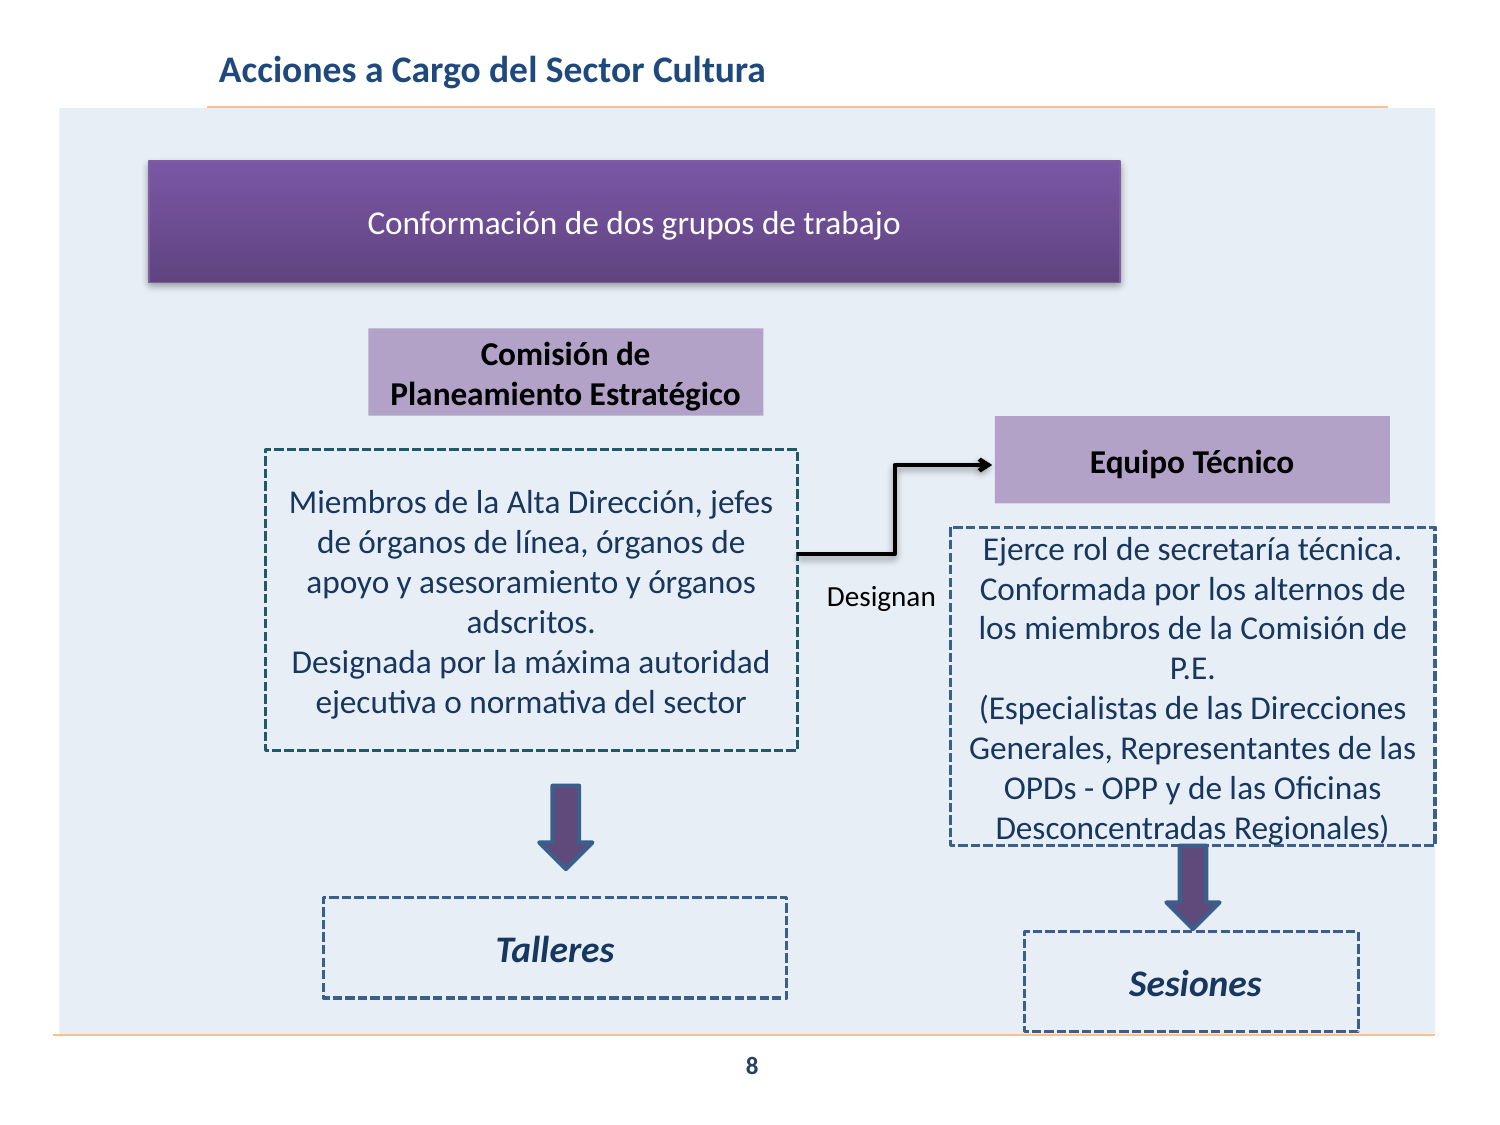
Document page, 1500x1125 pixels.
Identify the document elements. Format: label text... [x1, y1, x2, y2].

text_box Ejerce rol de secretaría técnica. Conformada por los alternos de los miembros de la Comisión de P.E. (Especialistas de las Direcciones Generales, Representantes de las OPDs - OPP y de las Oficinas Desconcentradas Regionales) [949, 525, 1437, 848]
text_box [57, 106, 1437, 1034]
text_box 8 [577, 1043, 928, 1094]
text_box Equipo Técnico [993, 414, 1392, 505]
text_box Acciones a Cargo del Sector Cultura [204, 31, 1421, 103]
text_box Conformación de dos grupos de trabajo [148, 160, 1121, 283]
text_box Talleres [321, 896, 789, 1000]
text_box Comisión de Planeamiento Estratégico [366, 326, 765, 418]
text_box [537, 783, 595, 872]
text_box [796, 464, 993, 555]
text_box [1197, 846, 1437, 1037]
text_box Sesiones [1022, 929, 1360, 1034]
text_box [1164, 843, 1222, 932]
text_box Miembros de la Alta Dirección, jefes de órganos de línea, órganos de apoyo y asesoramiento y órganos adscritos. Designada por la máxima autoridad ejecutiva o normativa del sector [264, 447, 799, 753]
text_box Designan [812, 569, 971, 620]
